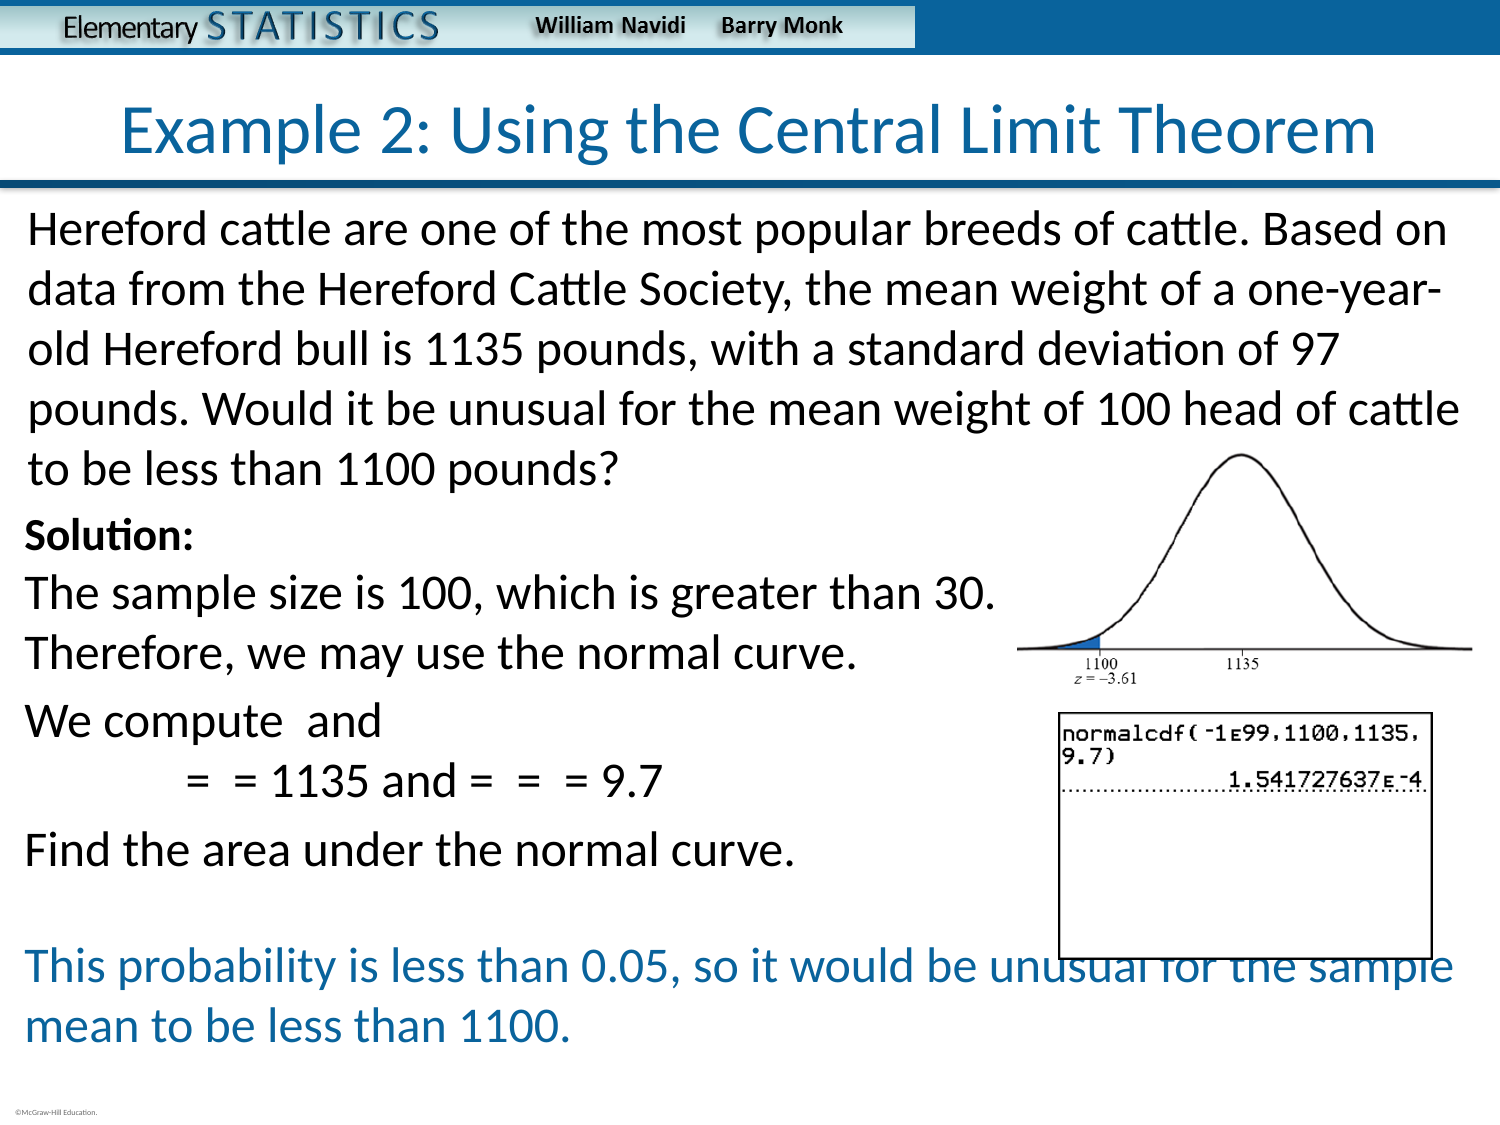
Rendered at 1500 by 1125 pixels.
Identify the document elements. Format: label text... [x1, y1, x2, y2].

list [1058, 712, 1433, 960]
picture [0, 0, 1500, 73]
list Hereford cattle are one of the most popular breeds of cattle. Based on data from the Hereford Cattle Society, the mean weight of a one-year-old Hereford bull is 1135 pounds, with a standard deviation of 97 pounds. Would it be unusual for the mean weight of 100 head of cattle to be less than 1100 pounds? [12, 187, 1488, 300]
title Example 2: Using the Central Limit Theorem [0, 75, 1500, 175]
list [1017, 449, 1474, 698]
